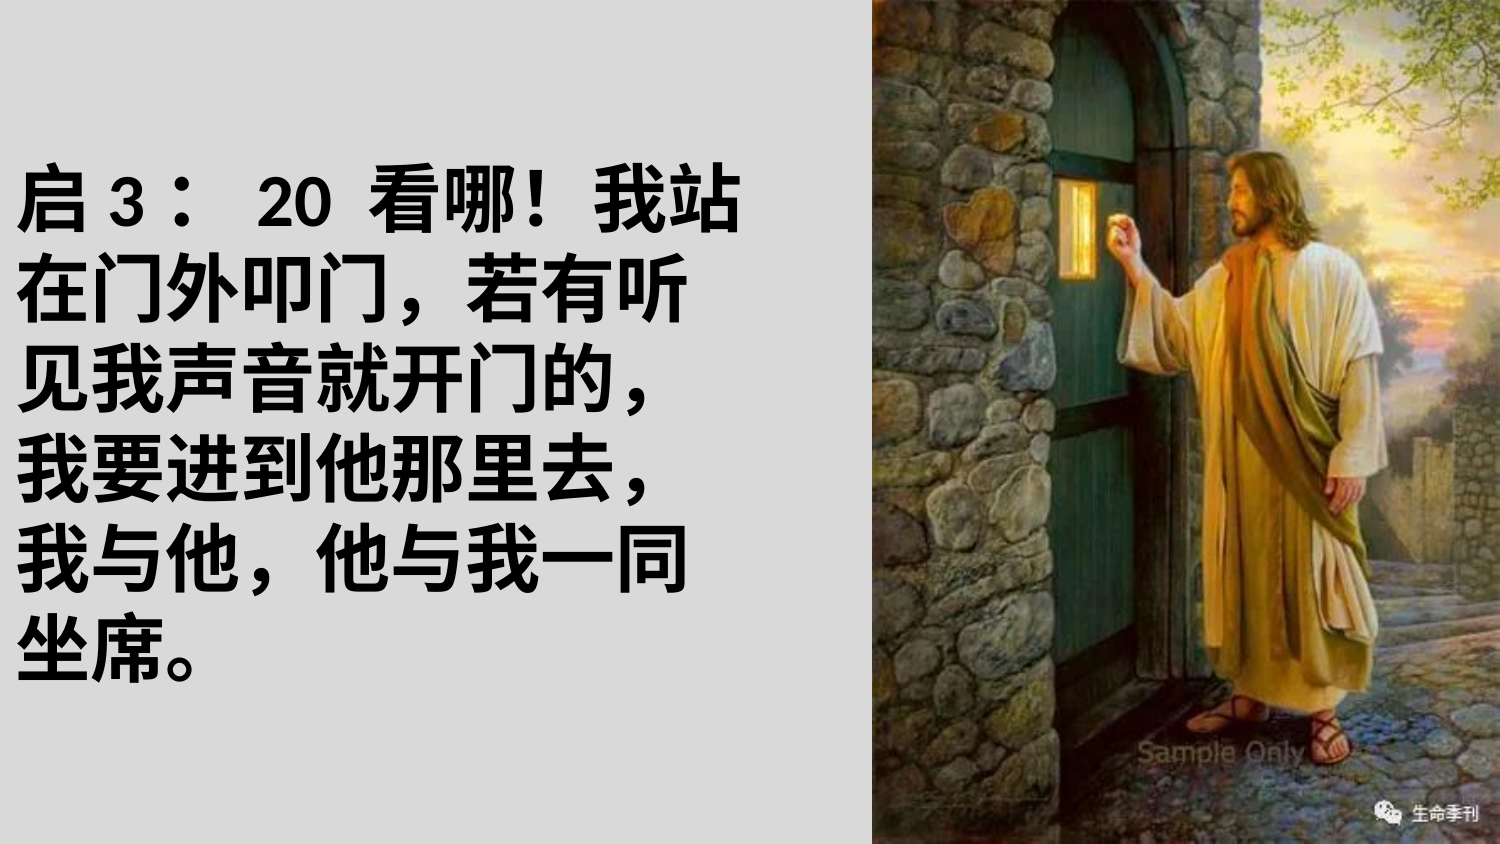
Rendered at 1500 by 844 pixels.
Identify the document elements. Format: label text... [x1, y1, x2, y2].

picture [871, 0, 1500, 844]
title 启3：20 看哪！我站在门外叩门，若有听见我声音就开门的，我要进到他那里去，我与他，他与我一同坐席。 [0, 0, 763, 844]
